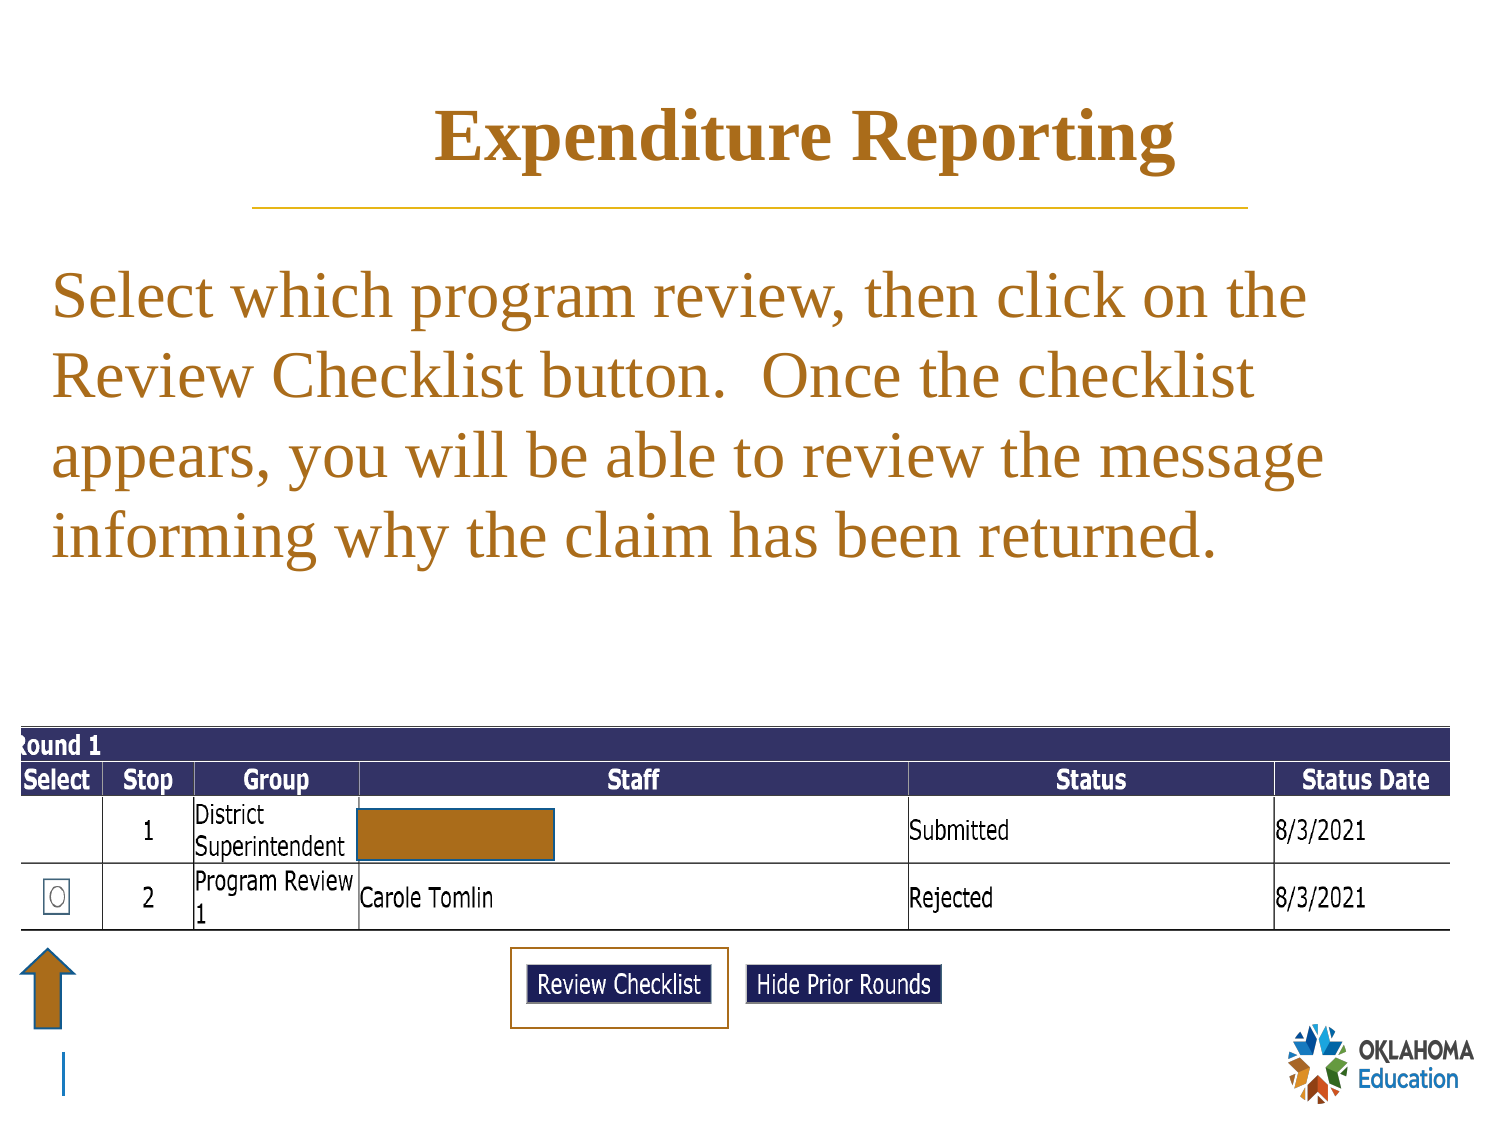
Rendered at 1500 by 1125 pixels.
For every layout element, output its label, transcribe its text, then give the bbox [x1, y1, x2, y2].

title Expenditure Reporting [36, 59, 1464, 213]
picture [1288, 1024, 1474, 1104]
text_box [33, 1005, 62, 1030]
text_box [510, 1005, 729, 1029]
picture [21, 720, 1450, 1005]
list Select which program review, then click on the Review Checklist button. Once the checklist appears, you will be able to review the message informing why the claim has been returned. [36, 243, 1464, 1014]
